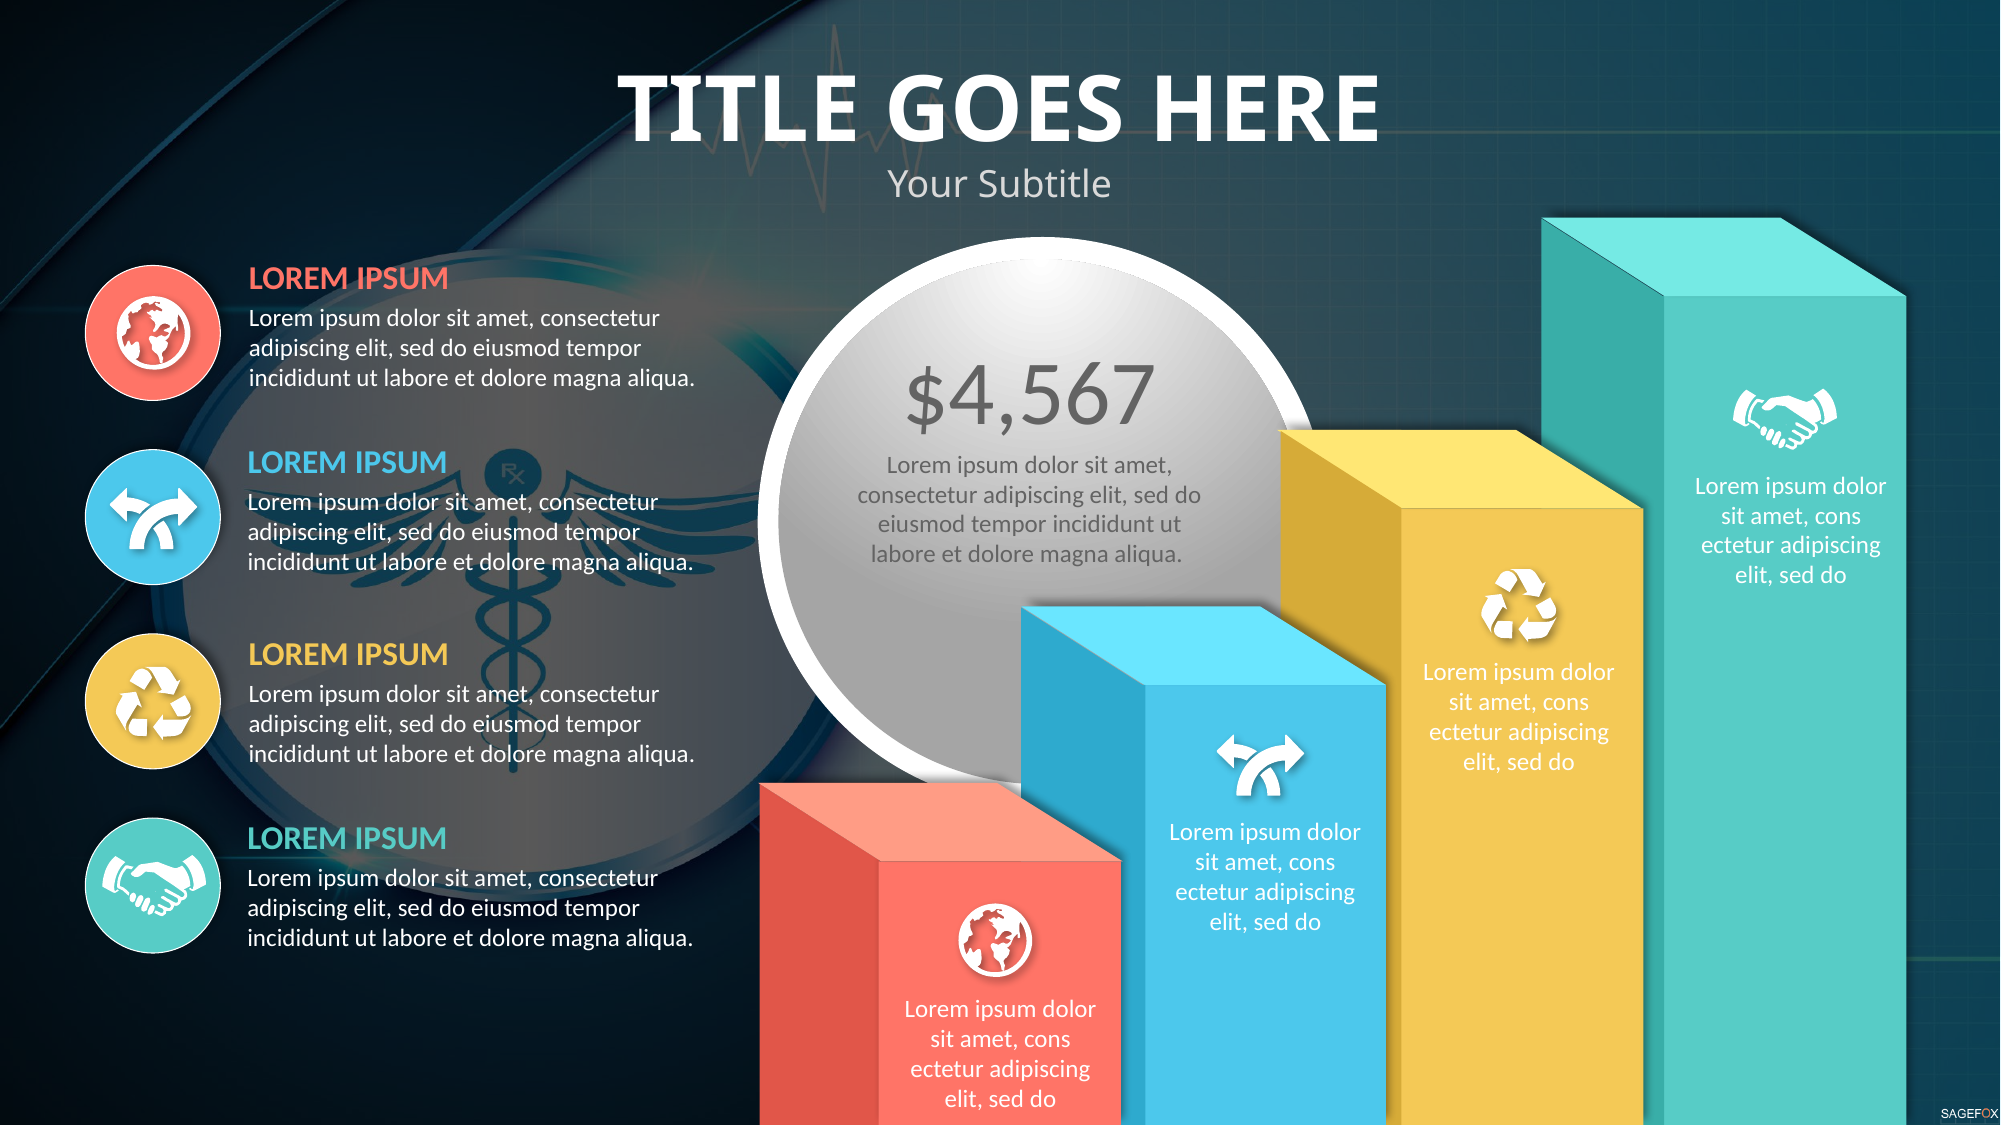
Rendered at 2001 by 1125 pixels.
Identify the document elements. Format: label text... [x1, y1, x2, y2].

text_box [115, 691, 142, 731]
text_box [153, 714, 192, 741]
text_box [84, 264, 222, 402]
text_box [84, 632, 222, 770]
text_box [1732, 388, 1838, 450]
text_box [109, 488, 151, 522]
text_box [129, 666, 181, 695]
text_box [1021, 606, 1386, 1125]
text_box [116, 296, 191, 370]
picture [0, 0, 2001, 1125]
text_box [84, 448, 222, 586]
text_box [101, 854, 207, 917]
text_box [1541, 217, 1907, 1125]
text_box [84, 816, 222, 955]
text_box LOREM IPSUM Lorem ipsum dolor sit amet, consectetur adipiscing elit, sed do eiusmod tempor incididunt ut labore et dolore magna aliqua. [234, 248, 757, 399]
text_box [129, 488, 198, 550]
text_box LOREM IPSUM Lorem ipsum dolor sit amet, consectetur adipiscing elit, sed do eiusmod tempor incididunt ut labore et dolore magna aliqua. [232, 809, 757, 959]
text_box LOREM IPSUM Lorem ipsum dolor sit amet, consectetur adipiscing elit, sed do eiusmod tempor incididunt ut labore et dolore magna aliqua. [232, 433, 757, 583]
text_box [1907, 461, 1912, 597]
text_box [757, 782, 1123, 1125]
text_box LOREM IPSUM Lorem ipsum dolor sit amet, consectetur adipiscing elit, sed do eiusmod tempor incididunt ut labore et dolore magna aliqua. [233, 624, 757, 775]
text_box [757, 236, 1328, 782]
text_box [170, 695, 191, 717]
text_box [1277, 429, 1644, 1125]
text_box [128, 718, 148, 737]
text_box TITLE GOES HERE Your Subtitle [548, 42, 1452, 212]
